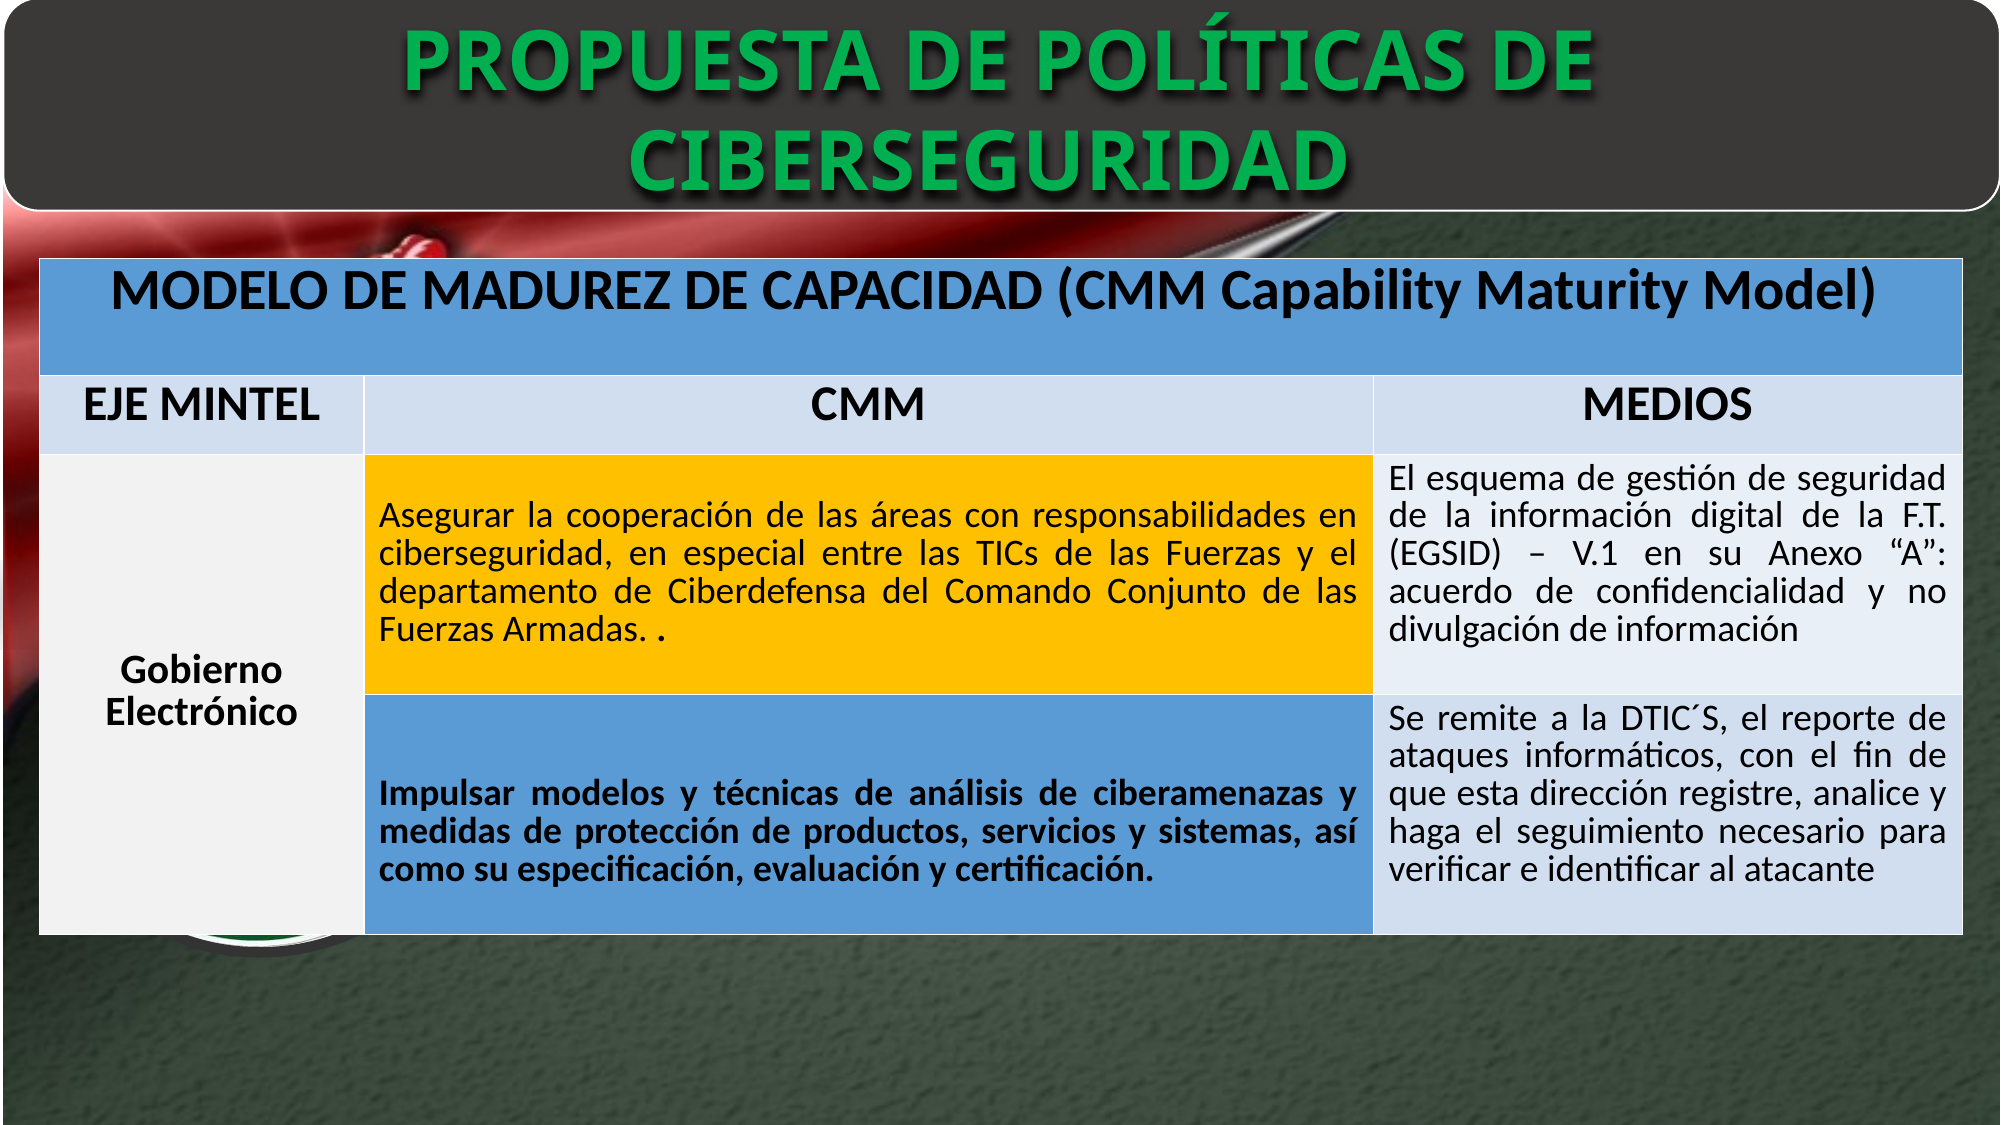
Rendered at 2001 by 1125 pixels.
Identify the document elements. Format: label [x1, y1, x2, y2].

text_box [650, 878, 1430, 913]
text_box [3, 0, 2000, 214]
text_box [650, 913, 1430, 979]
picture [3, 214, 2000, 1125]
